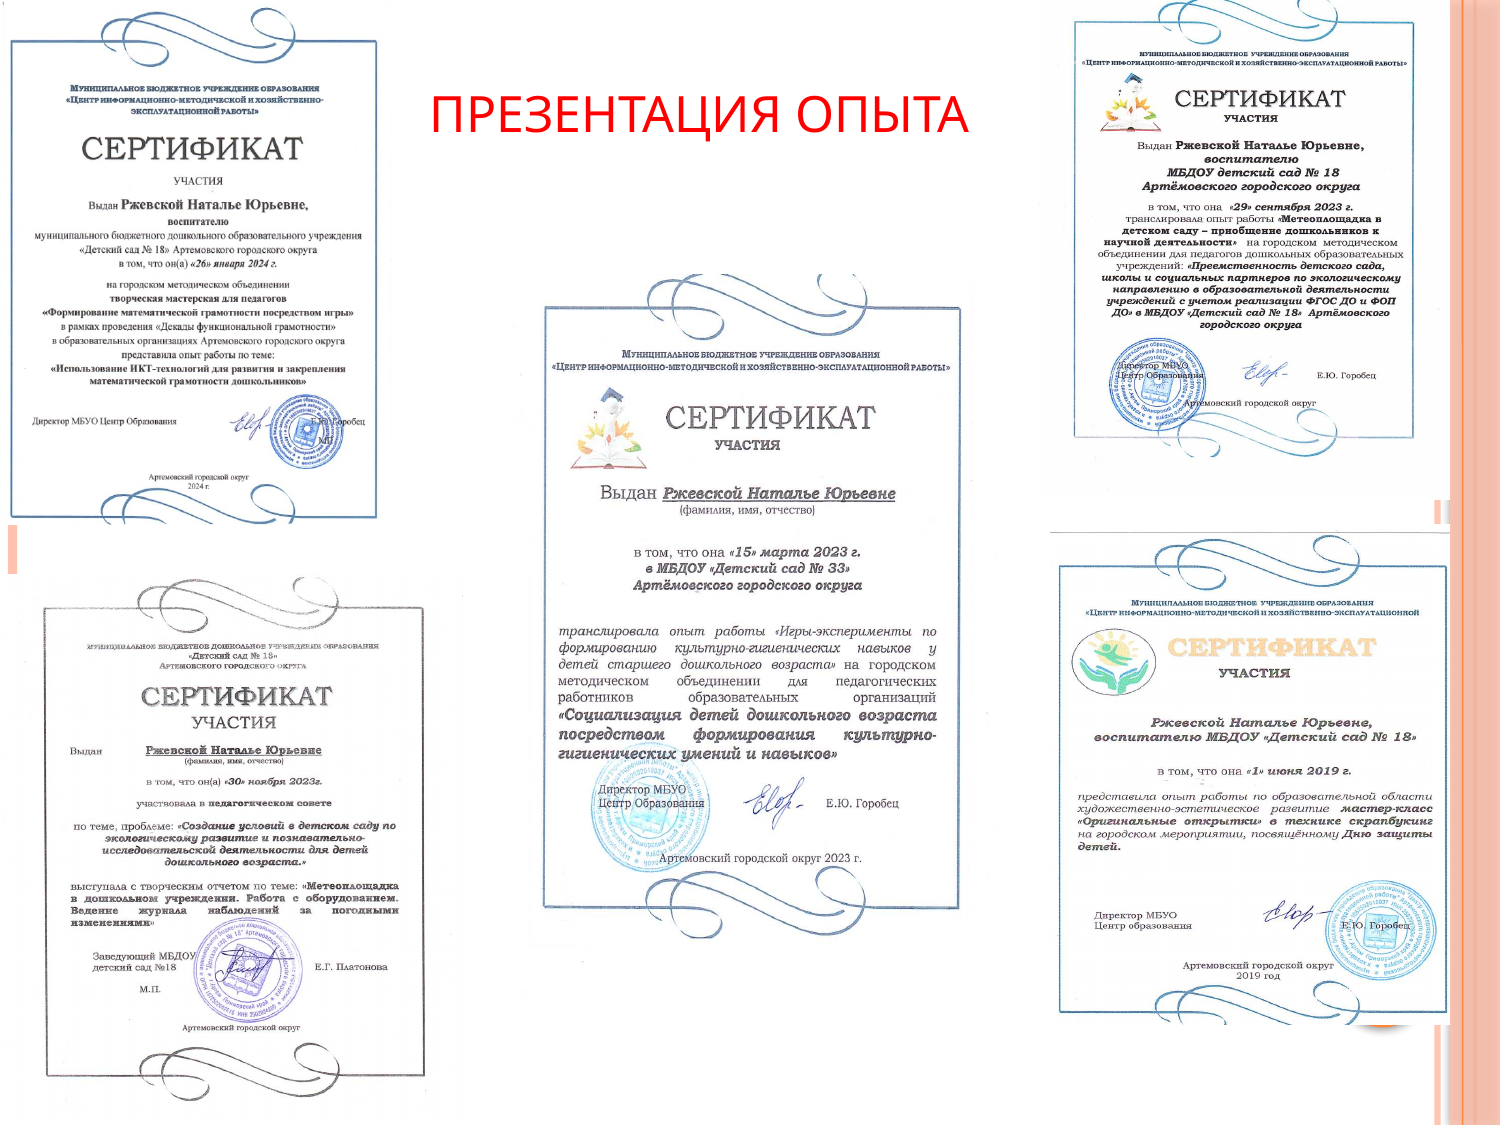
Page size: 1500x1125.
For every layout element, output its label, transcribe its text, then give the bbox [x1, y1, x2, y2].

picture [0, 574, 463, 1125]
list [0, 0, 401, 526]
picture [499, 274, 1001, 1001]
picture [1049, 524, 1451, 1025]
picture [1036, 0, 1451, 500]
title Презентация опыта [407, 75, 1000, 150]
